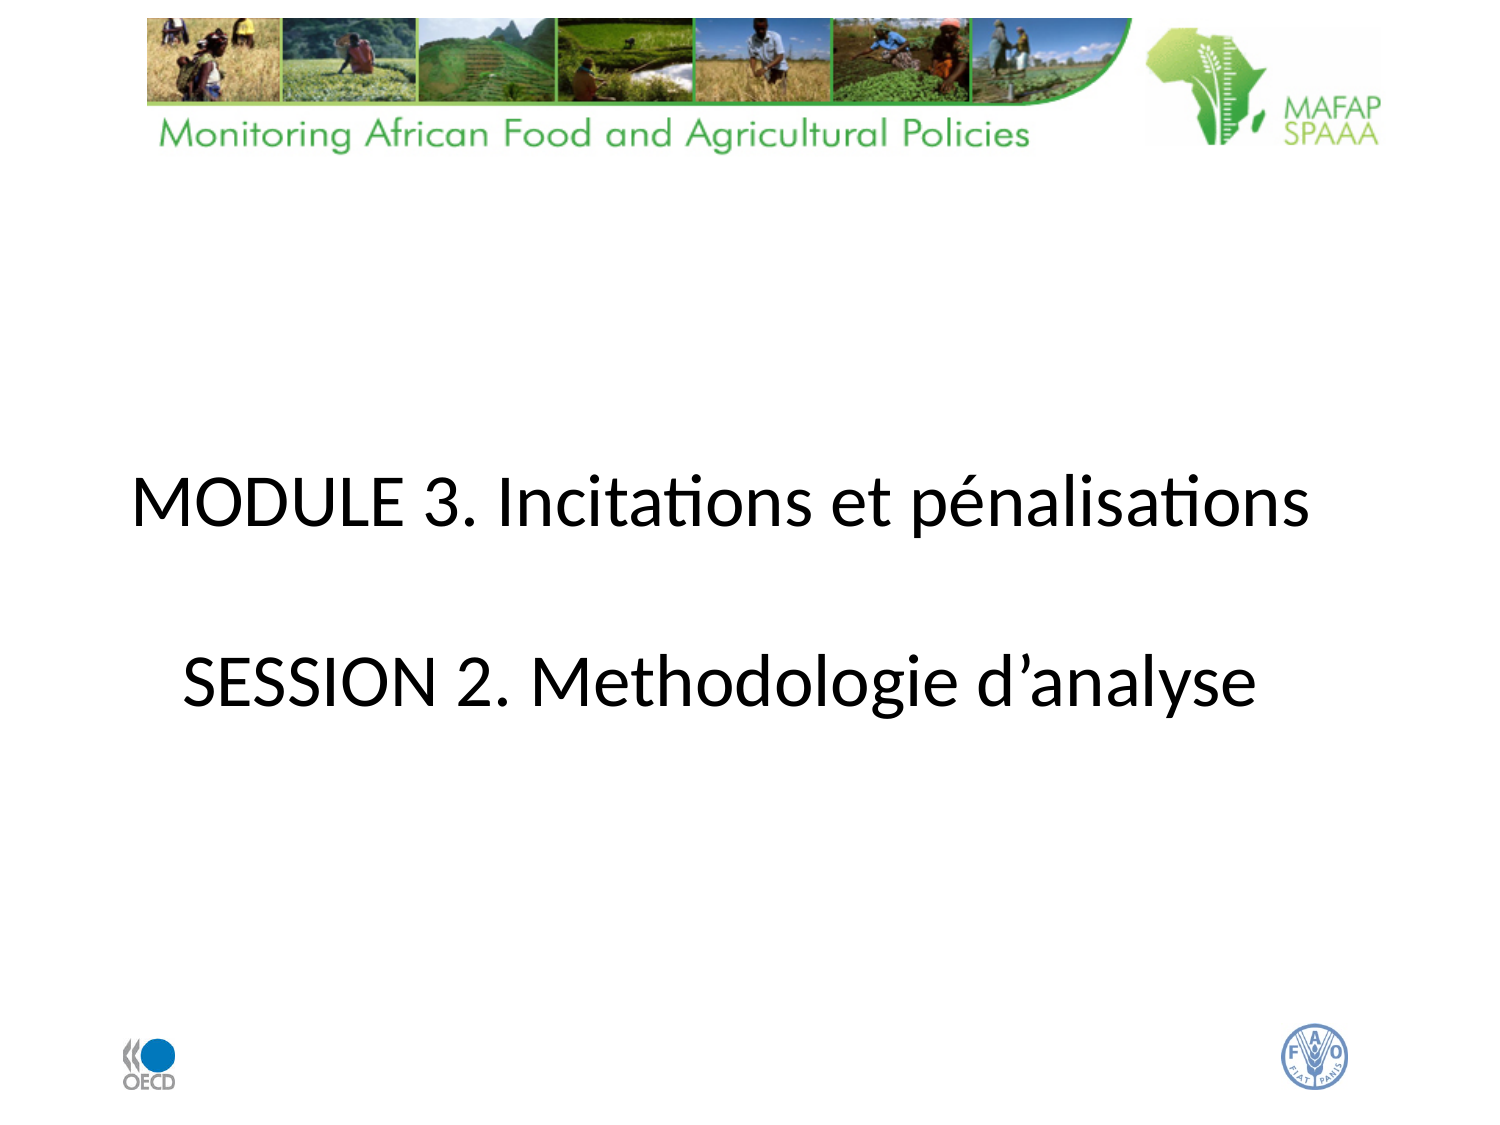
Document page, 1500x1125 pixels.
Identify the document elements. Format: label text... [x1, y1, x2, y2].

picture [1281, 1023, 1348, 1090]
picture [123, 1038, 175, 1090]
picture [147, 18, 1398, 161]
title MODULE 3. Incitations et pénalisations SESSION 2. Methodologie d’analyse [0, 444, 1459, 686]
